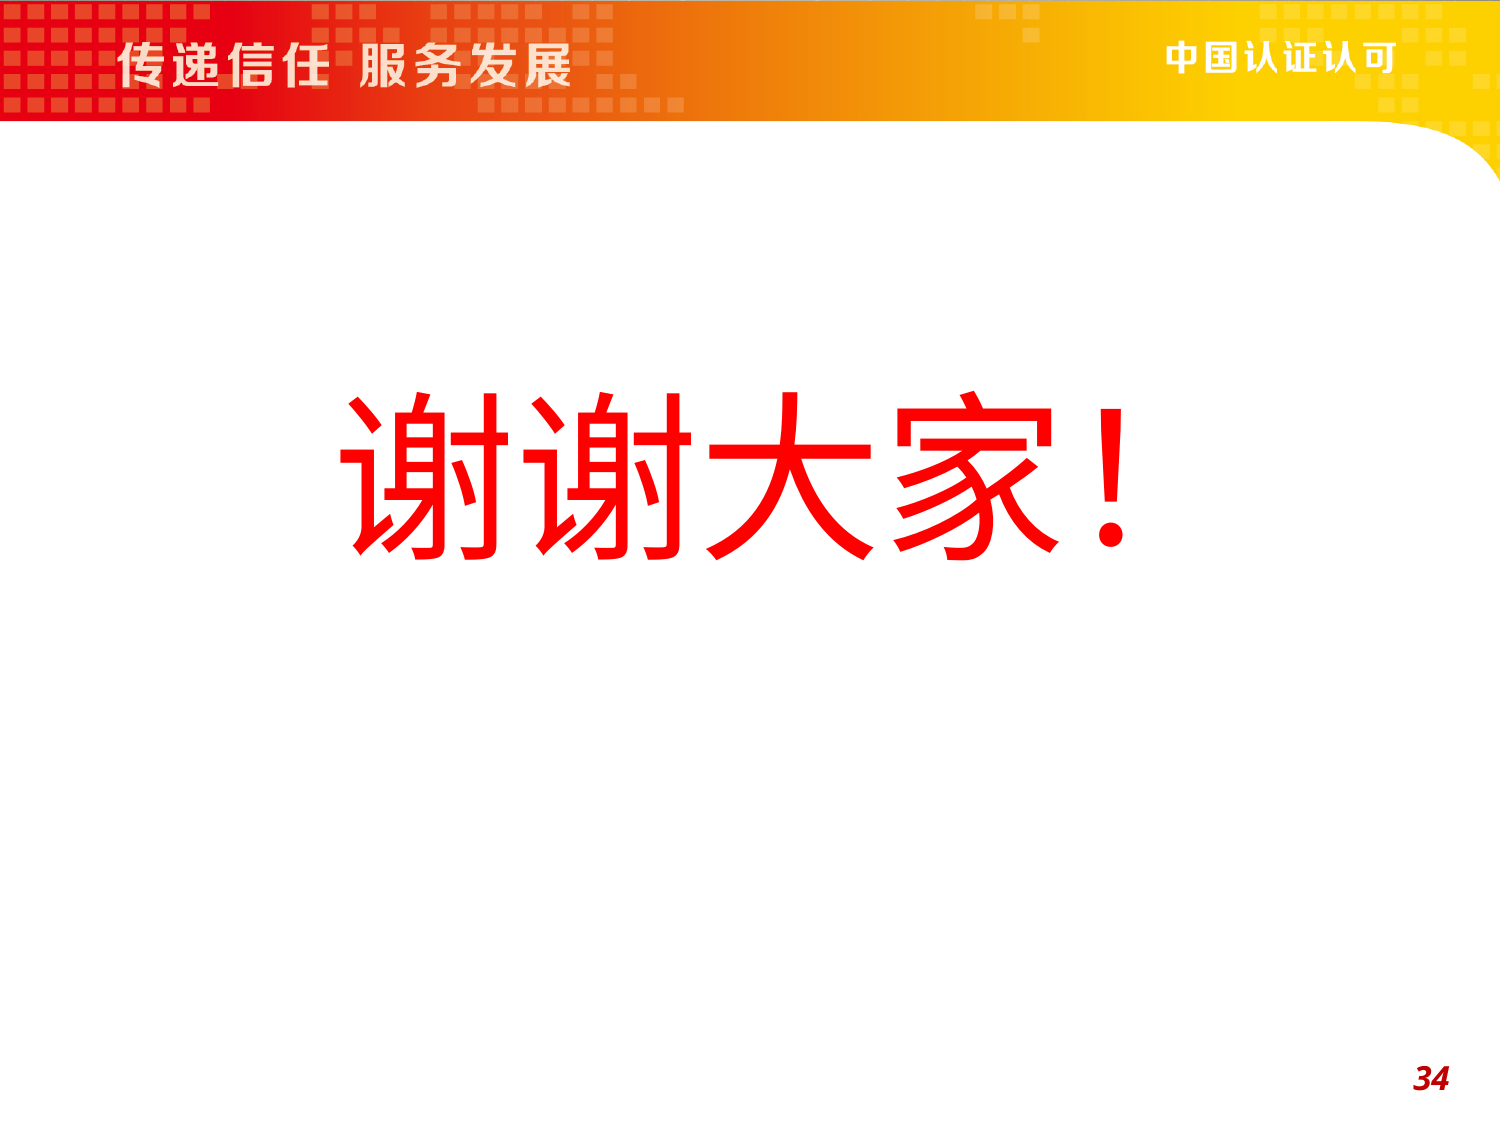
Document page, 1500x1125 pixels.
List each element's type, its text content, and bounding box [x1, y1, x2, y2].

picture [0, 1, 1500, 1125]
text_box 34 [1340, 1050, 1465, 1106]
text_box 谢谢大家！ [110, 135, 1471, 591]
